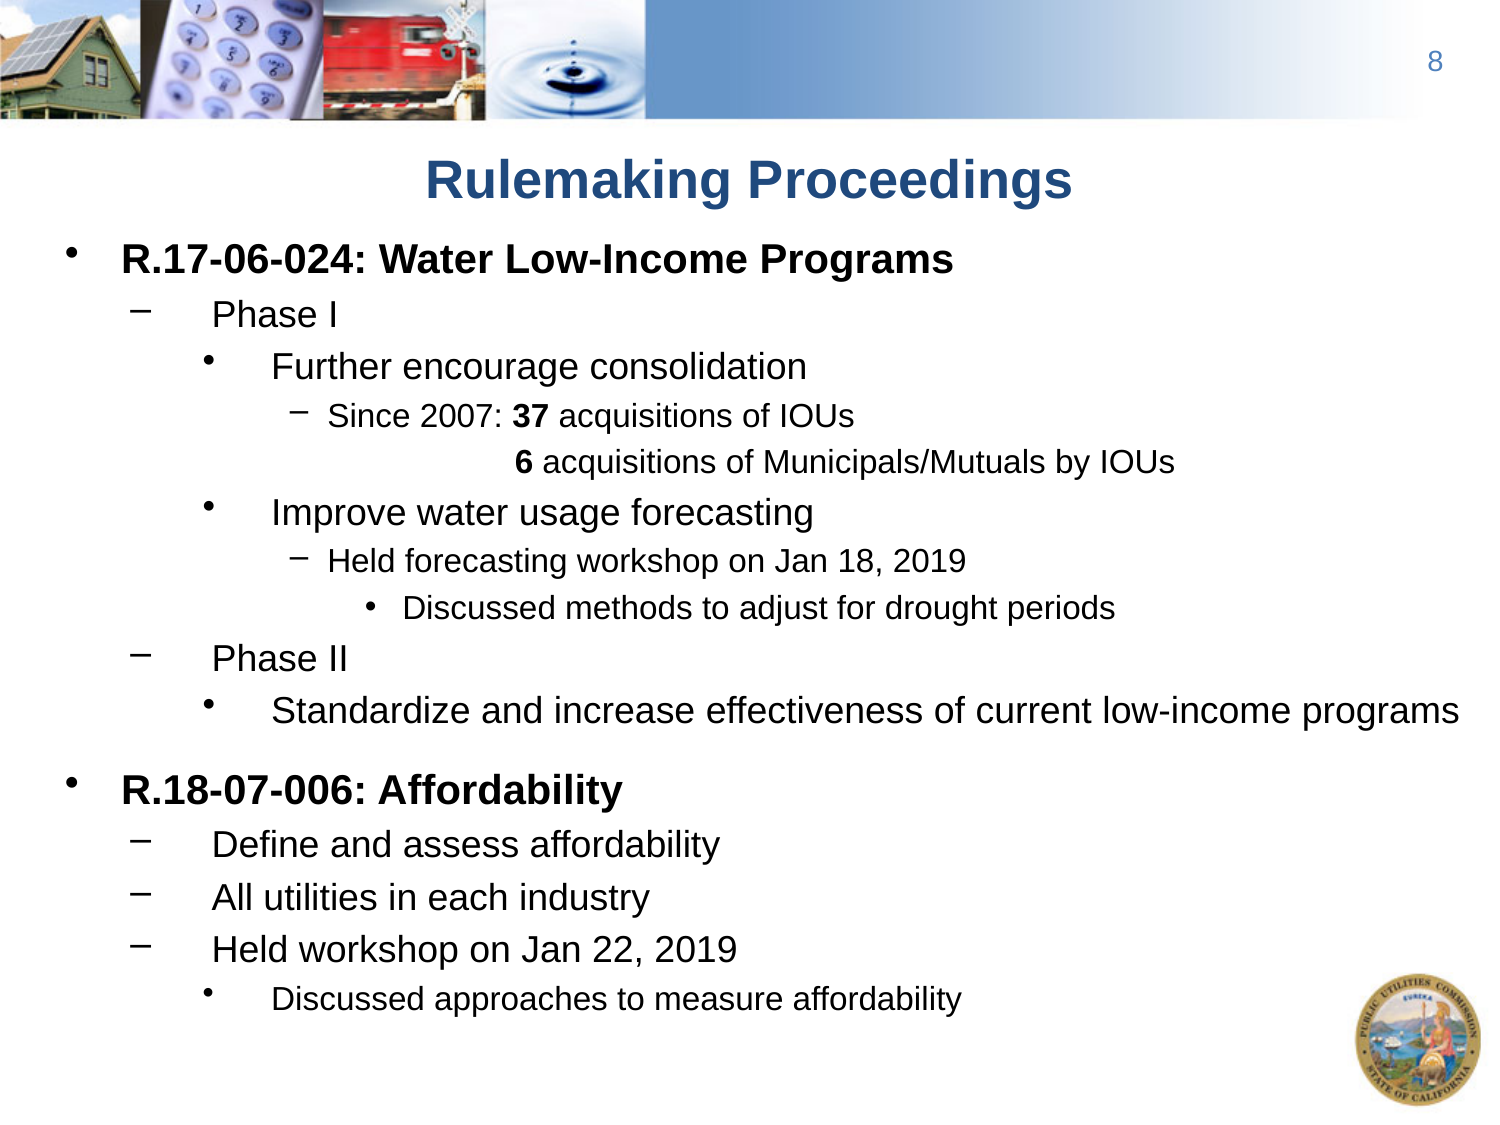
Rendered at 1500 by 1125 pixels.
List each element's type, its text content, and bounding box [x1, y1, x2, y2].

text_box R.17-06-024: Water Low-Income Programs Phase I Further encourage consolidation Since 2007: 37 acquisitions of IOUs 6 acquisitions of Municipals/Mutuals by IOUs Improve water usage forecasting Held forecasting workshop on Jan 18, 2019 Discussed methods to adjust for drought periods Phase II Standardize and increase effectiveness of current low-income programs R.18-07-006: Affordability Define and assess affordability All utilities in each industry Held workshop on Jan 22, 2019 Discussed approaches to measure affordability [50, 224, 1500, 1113]
text_box Rulemaking Proceedings [74, 137, 1425, 216]
picture [0, 0, 1500, 1125]
slide_number 8 [1412, 34, 1500, 113]
